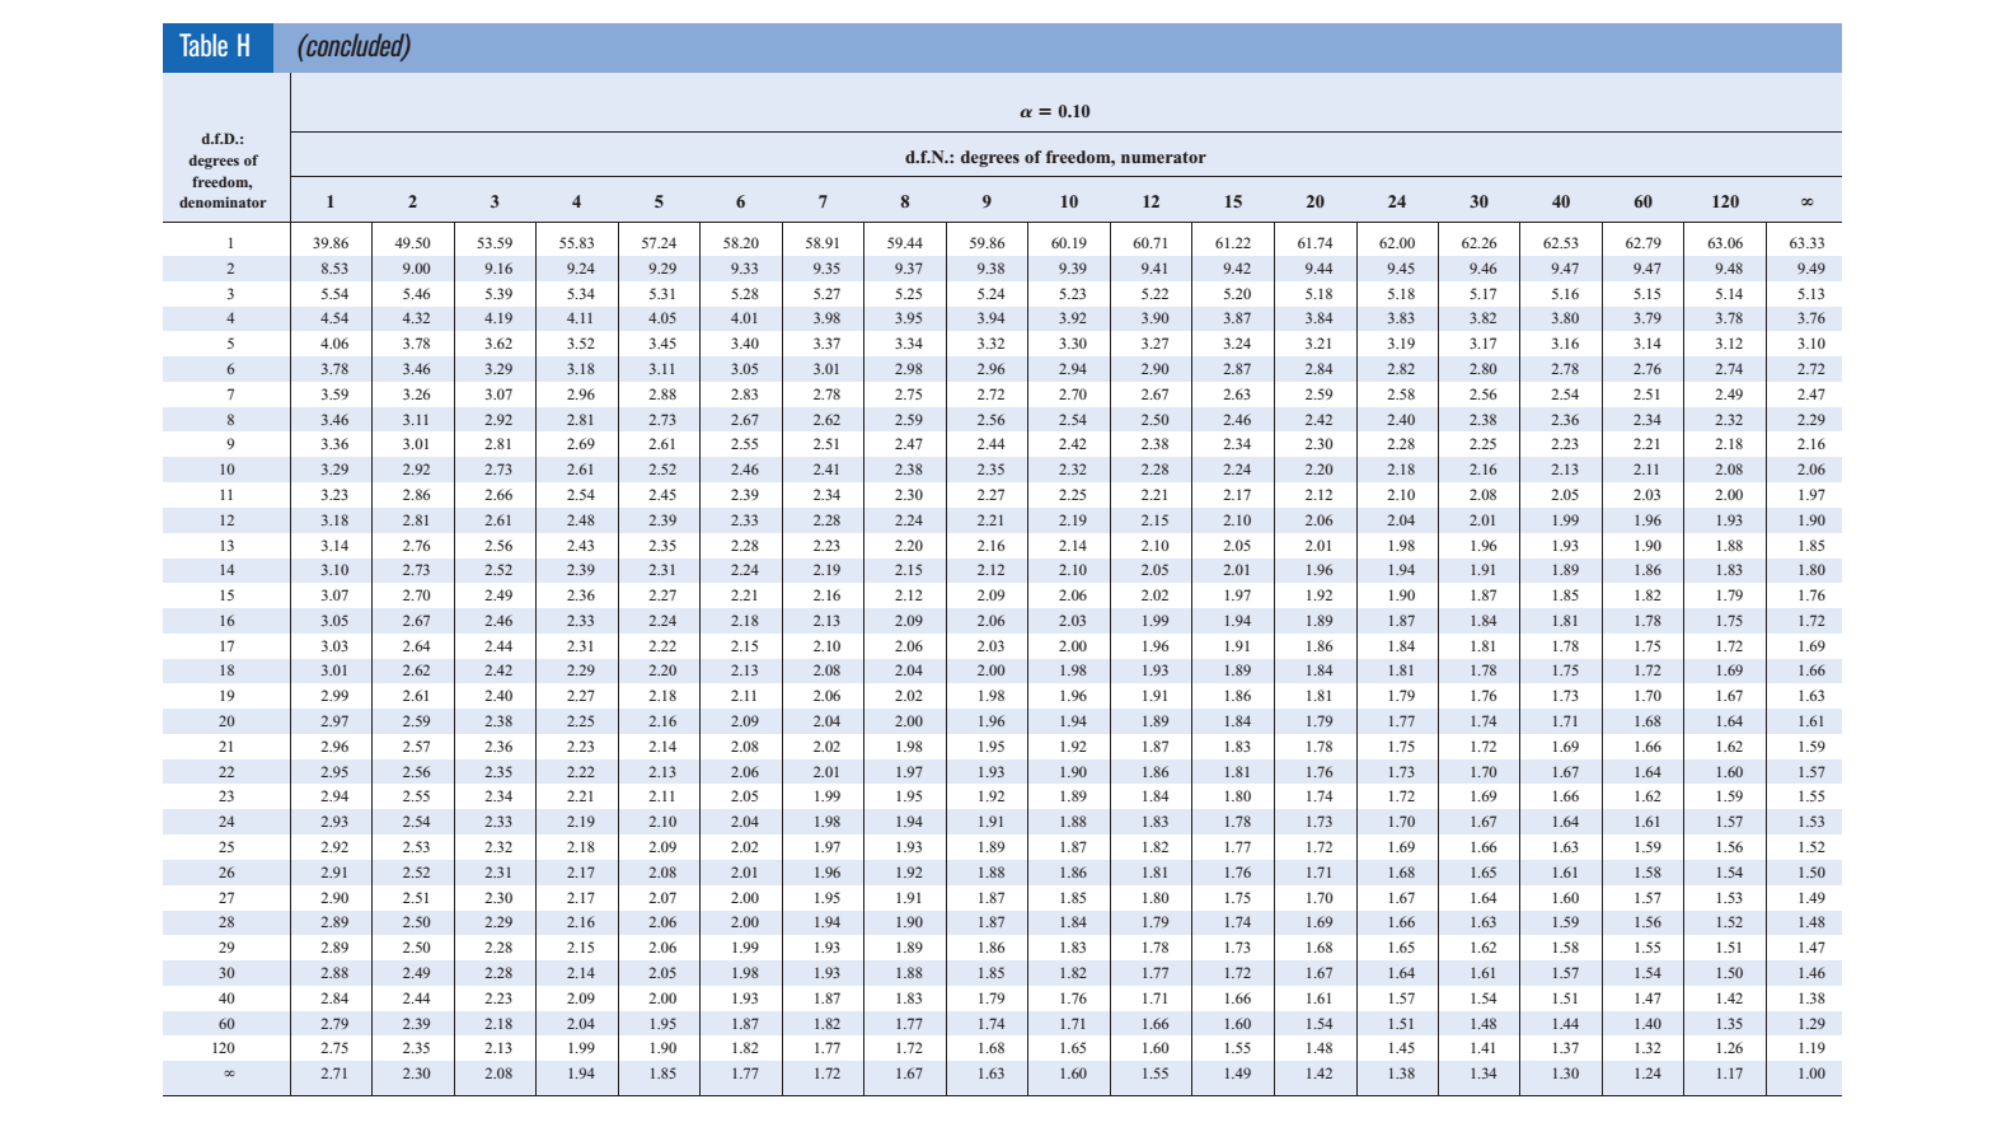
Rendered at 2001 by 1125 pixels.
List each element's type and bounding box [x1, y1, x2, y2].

picture [149, 17, 1851, 1108]
